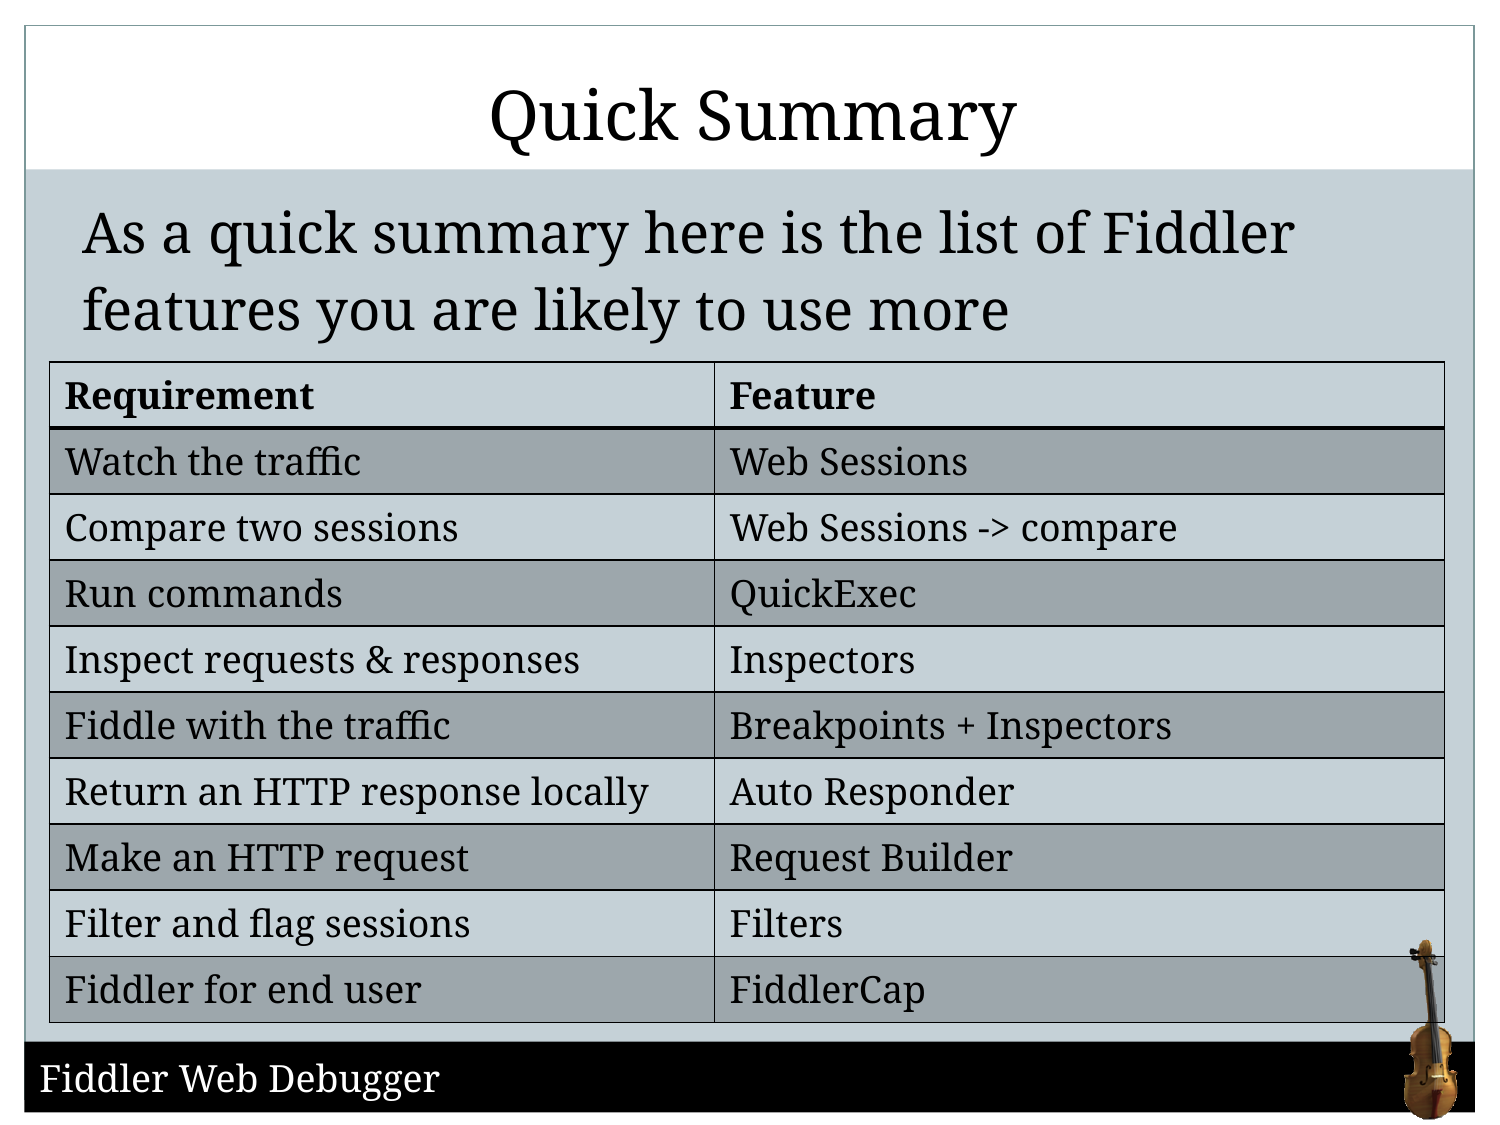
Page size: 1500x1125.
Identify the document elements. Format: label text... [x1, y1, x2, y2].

table_cell Return an HTTP response locally [50, 759, 714, 823]
table_cell Web Sessions [715, 430, 1444, 493]
table_cell Fiddler for end user [50, 957, 714, 1022]
table_cell Breakpoints + Inspectors [715, 693, 1444, 757]
table_cell Fiddle with the traffic [50, 693, 714, 757]
table_cell Run commands [50, 561, 714, 625]
table_cell Inspectors [715, 627, 1444, 691]
table_cell Auto Responder [715, 759, 1444, 823]
table_cell Compare two sessions [50, 495, 714, 559]
table_cell Filter and flag sessions [50, 891, 714, 956]
table_cell Filters [715, 891, 1444, 956]
picture [1399, 938, 1466, 1120]
table_cell Web Sessions -> compare [715, 495, 1444, 559]
table_cell Request Builder [715, 825, 1444, 889]
table_header Requirement [50, 374, 714, 426]
table_cell QuickExec [715, 561, 1444, 625]
table_cell Inspect requests & responses [50, 627, 714, 691]
table_header Feature [715, 374, 1444, 426]
table_cell Make an HTTP request [50, 825, 714, 889]
text_box As a quick summary here is the list of Fiddler features you are likely to use more [49, 186, 1445, 374]
table_cell Watch the traffic [50, 430, 714, 493]
title Quick Summary [53, 37, 1454, 162]
table_cell FiddlerCap [715, 957, 1444, 1022]
